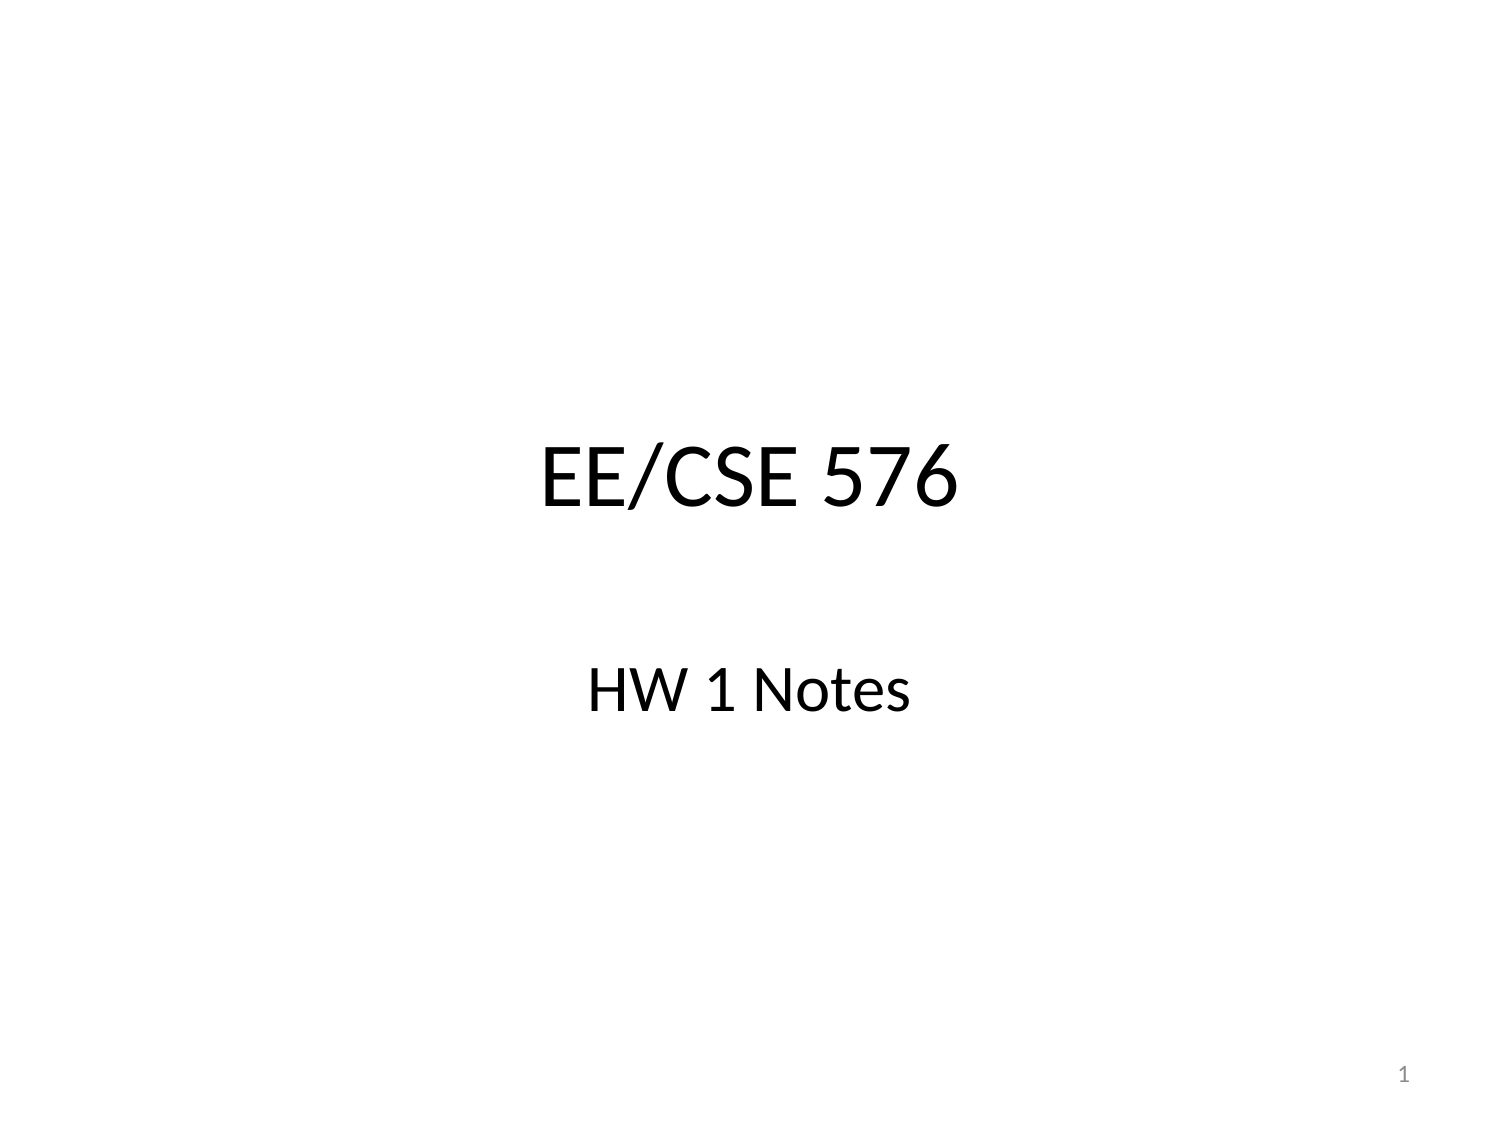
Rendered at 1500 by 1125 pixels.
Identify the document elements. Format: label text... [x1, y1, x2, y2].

subtitle HW 1 Notes [225, 637, 1275, 925]
title EE/CSE 576 [112, 349, 1388, 591]
slide_number 1 [1074, 1042, 1425, 1103]
